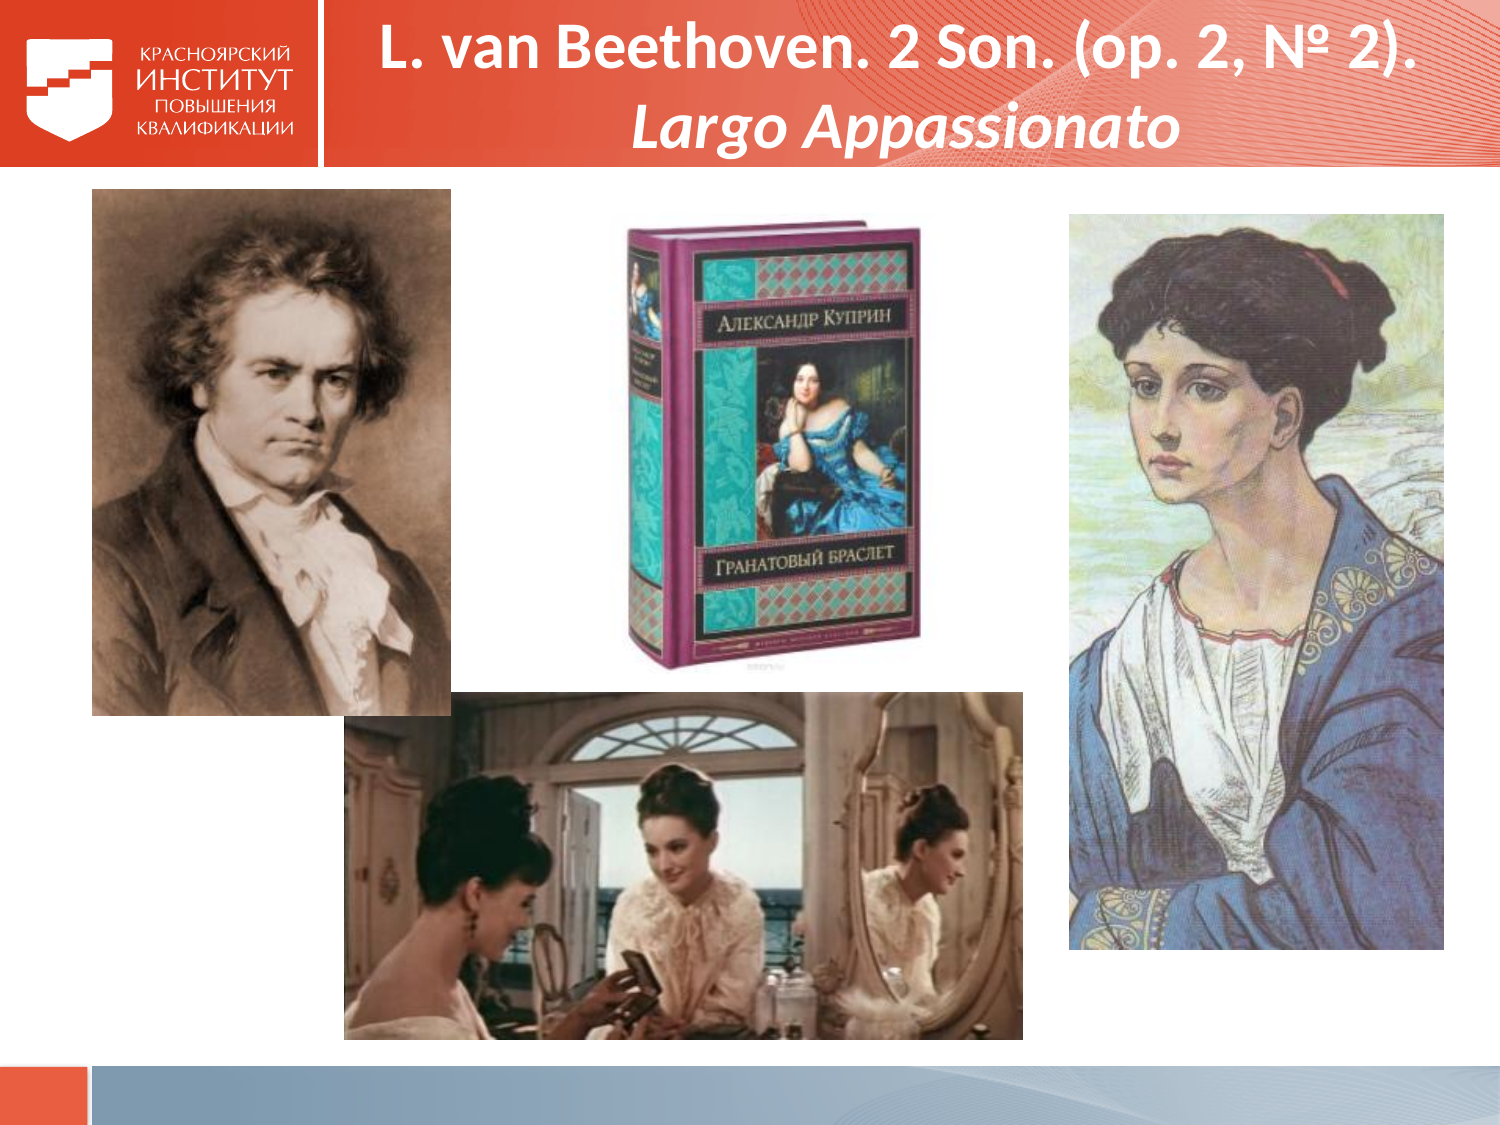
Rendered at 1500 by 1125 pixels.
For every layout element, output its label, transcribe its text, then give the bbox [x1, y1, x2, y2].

picture [534, 213, 996, 675]
picture [1068, 213, 1444, 950]
picture [0, 0, 318, 167]
title L. van Beethoven. 2 Son. (op. 2, № 2). Largo Appassionato [333, 6, 1481, 158]
picture [92, 189, 1023, 1040]
picture [324, 0, 1500, 167]
